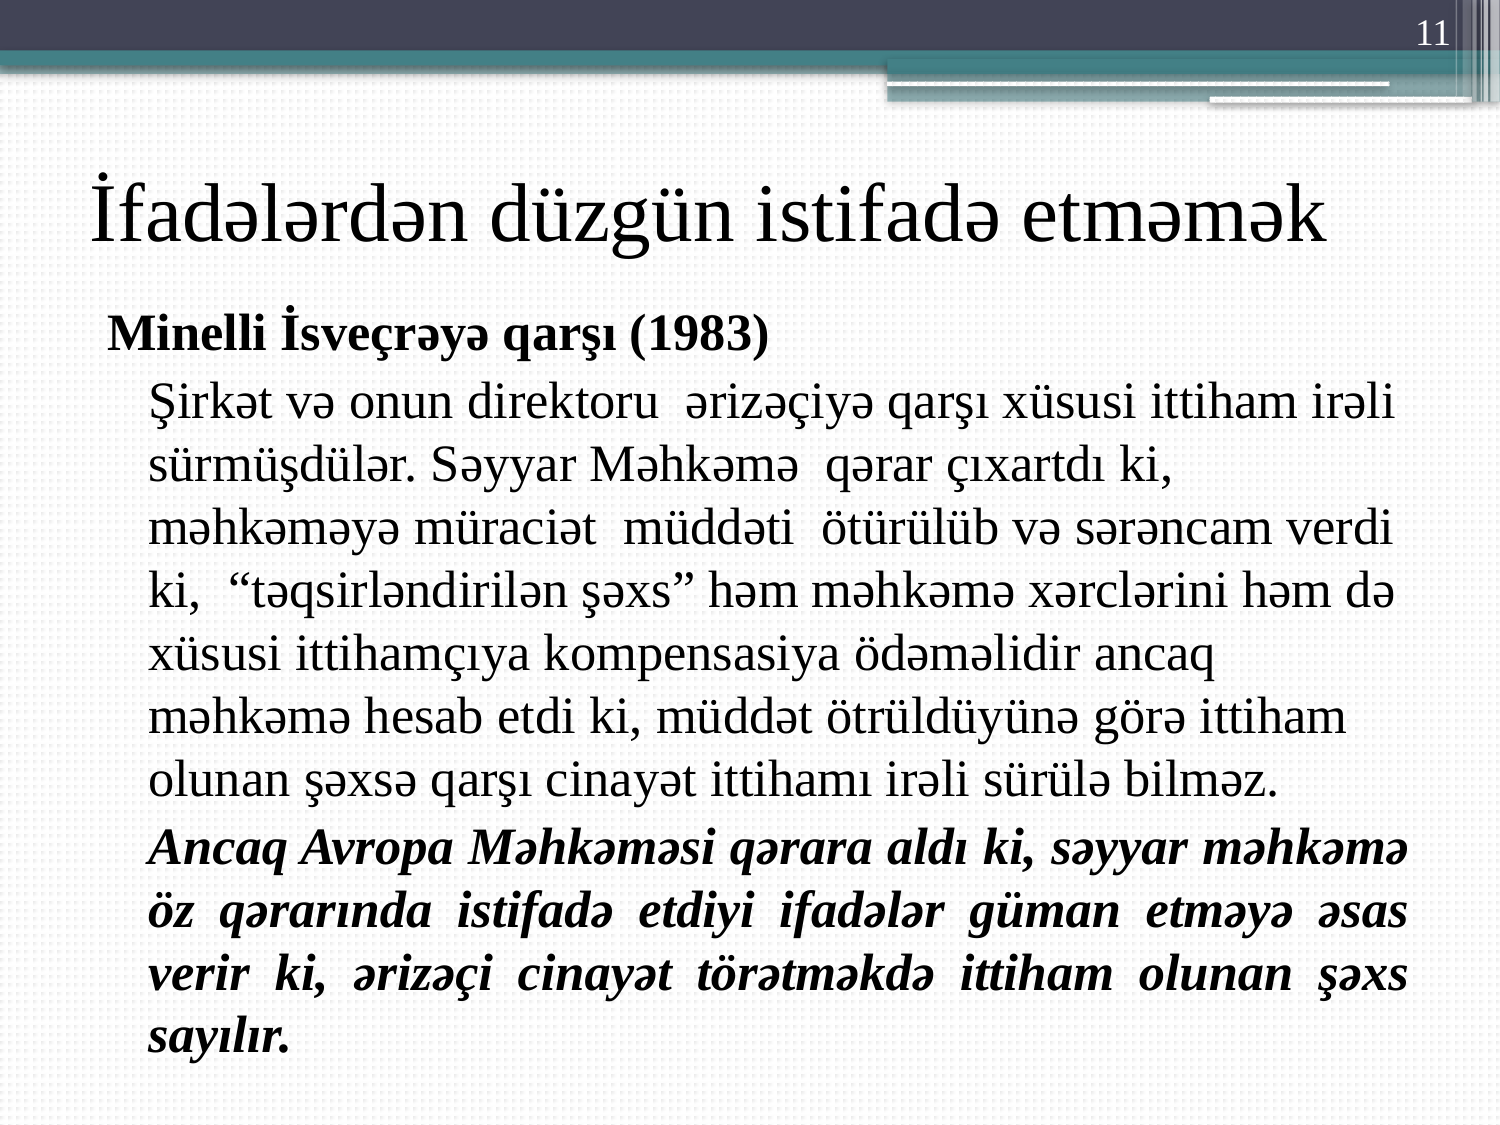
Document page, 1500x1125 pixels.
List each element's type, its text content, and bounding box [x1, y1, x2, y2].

list Minelli İsveçrəyə qarşı (1983) Şirkət və onun direktoru ərizəçiyə qarşı xüsusi ittiham irəli sürmüşdülər. Səyyar Məhkəmə qərar çıxartdı ki, məhkəməyə müraciət müddəti ötürülüb və sərəncam verdi ki, “təqsirləndirilən şəxs” həm məhkəmə xərclərini həm də xüsusi ittihamçıya kompensasiya ödəməlidir ancaq məhkəmə hesab etdi ki, müddət ötrüldüyünə görə ittiham olunan şəxsə qarşı cinayət ittihamı irəli sürülə bilməz. Ancaq Avropa Məhkəməsi qərara aldı ki, səyyar məhkəmə öz qərarında istifadə etdiyi ifadələr güman etməyə əsas verir ki, ərizəçi cinayət törətməkdə ittiham olunan şəxs sayılır. [75, 290, 1425, 1079]
title İfadələrdən düzgün istifadə etməmək [75, 125, 1425, 290]
slide_number 11 [1341, 0, 1466, 61]
